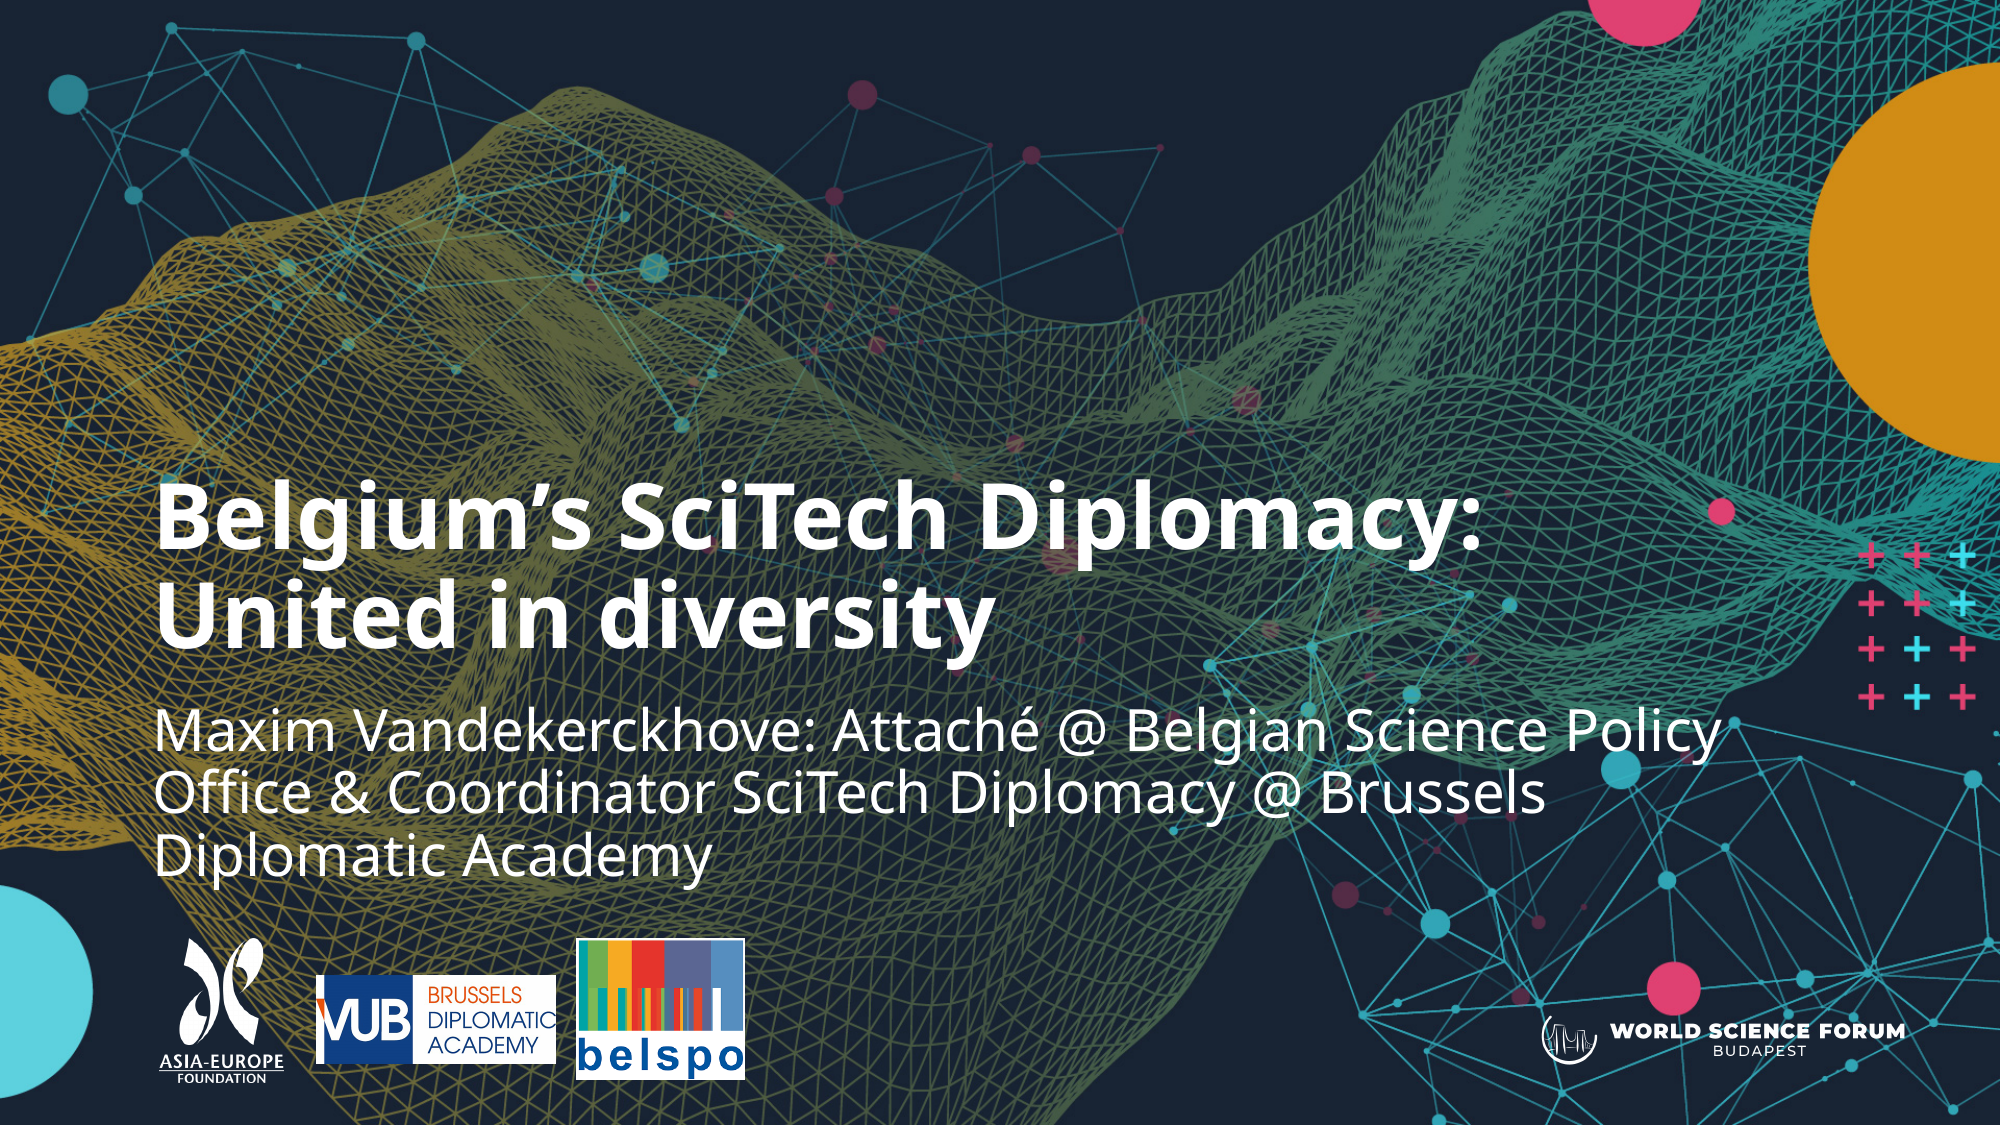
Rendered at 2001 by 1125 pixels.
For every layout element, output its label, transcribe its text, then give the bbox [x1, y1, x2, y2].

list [159, 938, 284, 1083]
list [575, 938, 746, 1081]
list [315, 974, 556, 1064]
picture [0, 0, 2000, 1125]
title Belgium’s SciTech Diplomacy: United in diversity [137, 463, 1863, 581]
list Maxim Vandekerckhove: Attaché @ Belgian Science Policy Office & Coordinator SciTech Diplomacy @ Brussels Diplomatic Academy [137, 693, 1863, 826]
